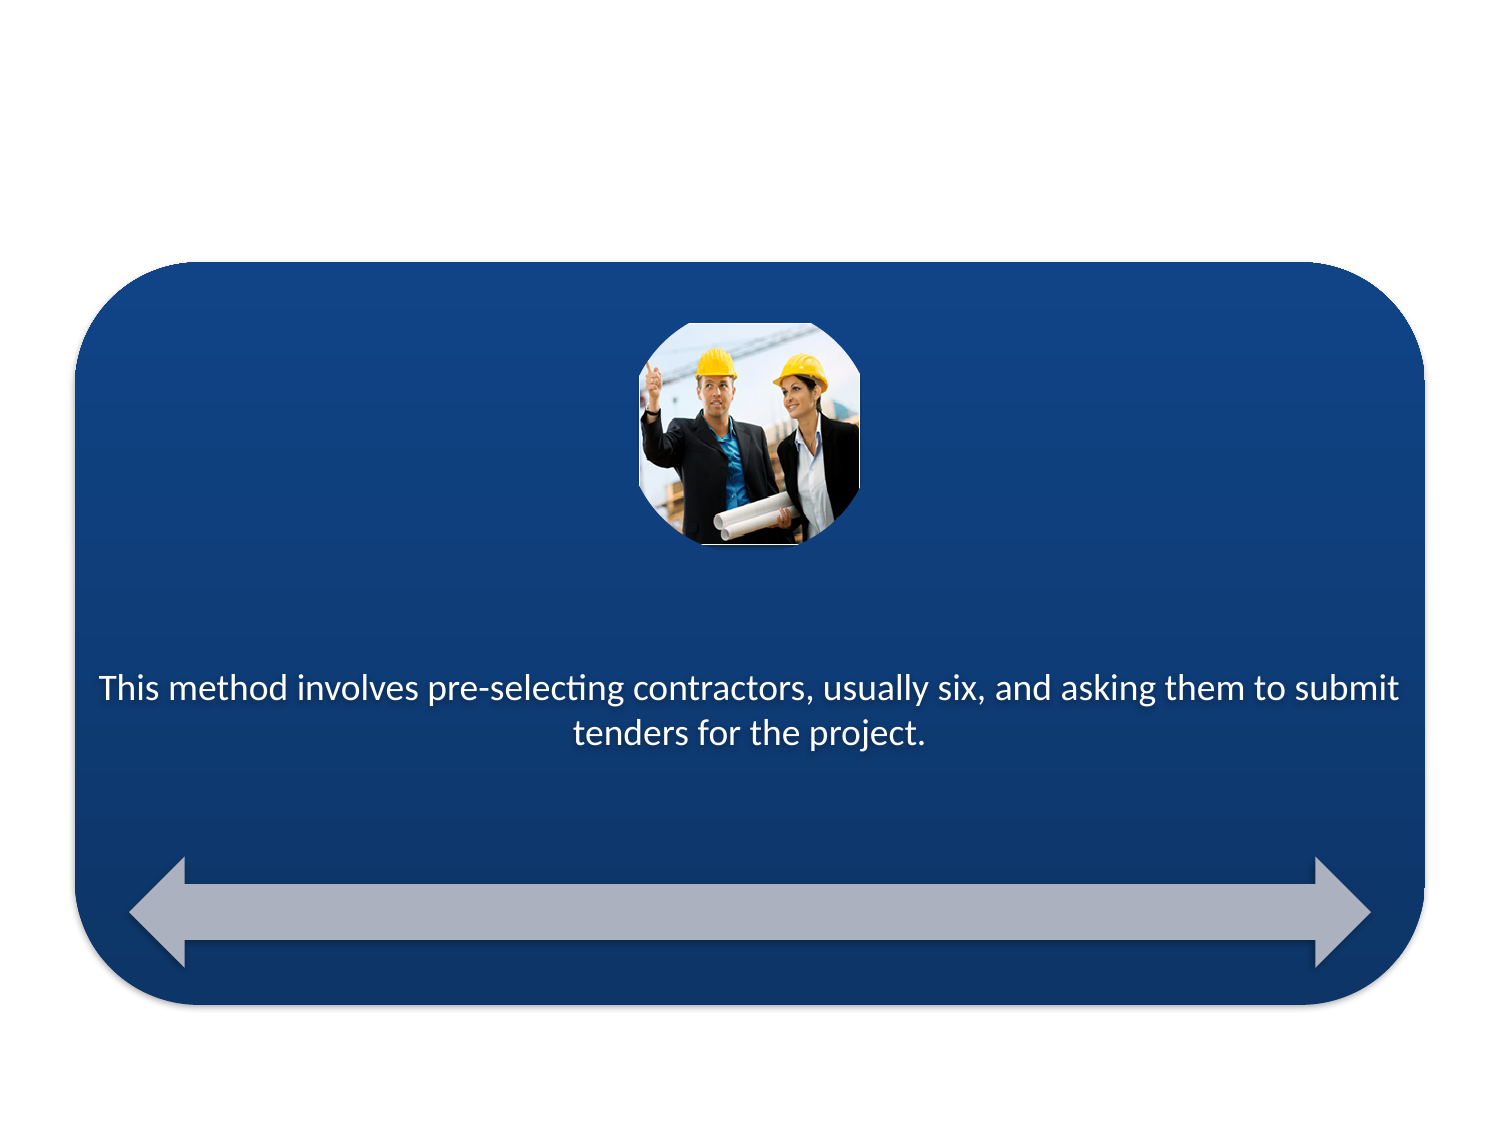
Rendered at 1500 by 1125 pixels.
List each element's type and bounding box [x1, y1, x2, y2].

list [74, 262, 1426, 1006]
